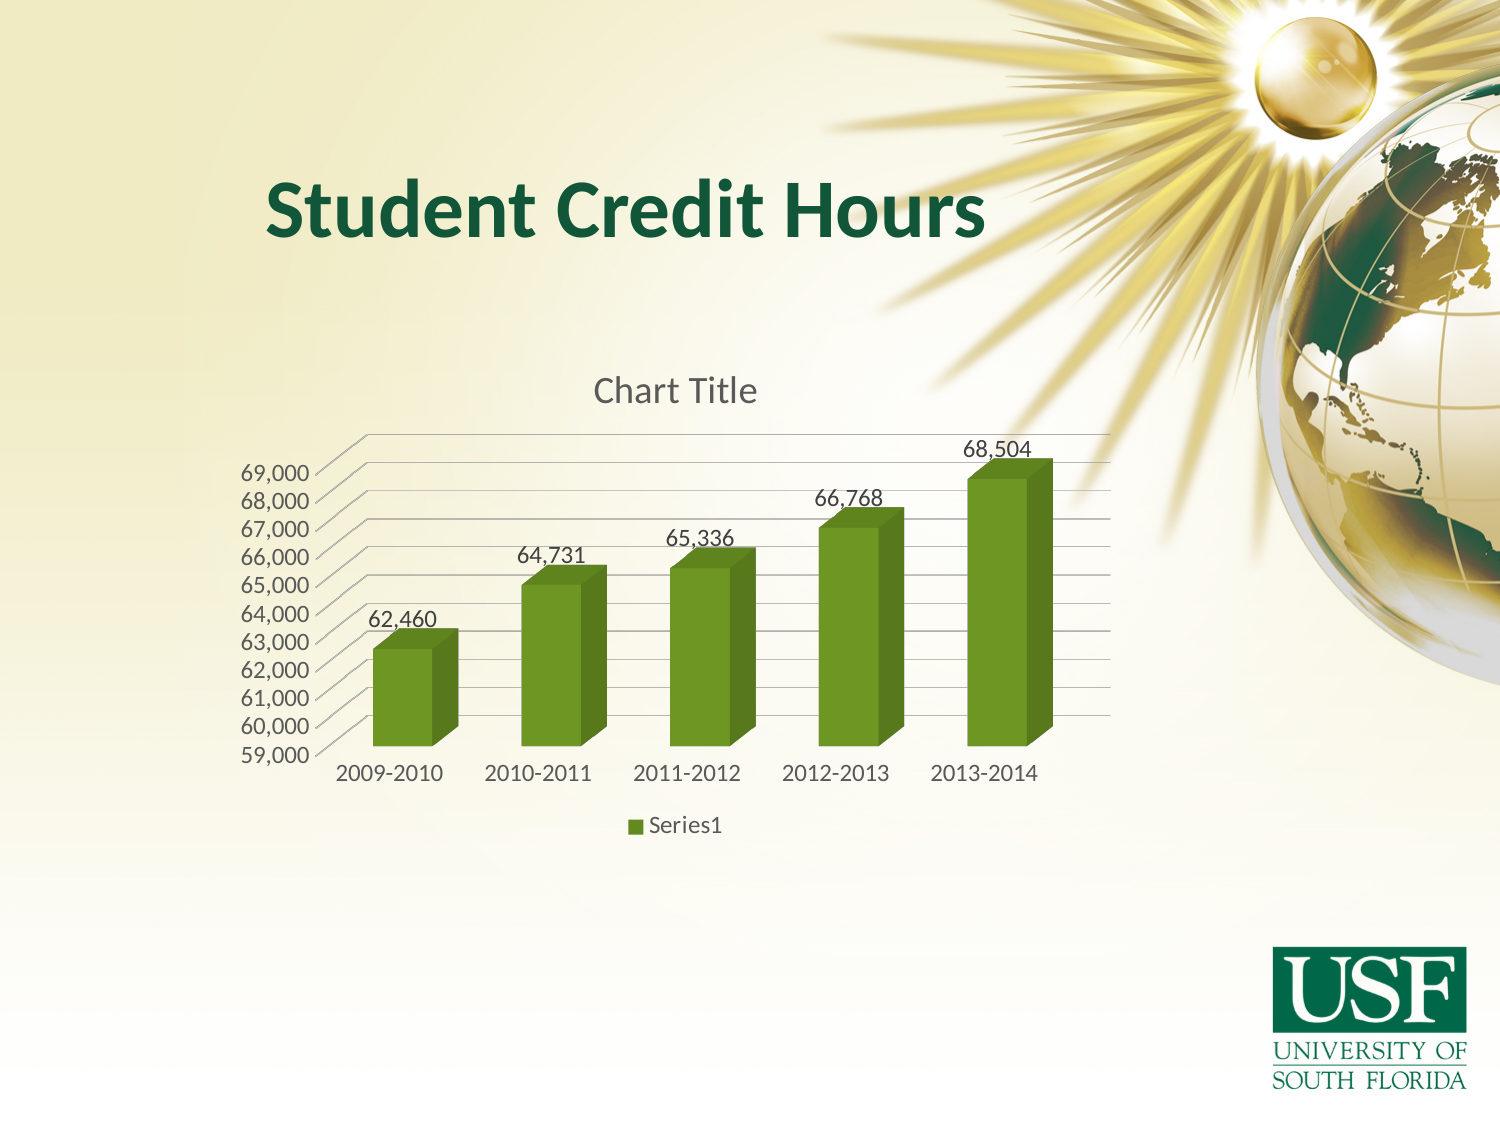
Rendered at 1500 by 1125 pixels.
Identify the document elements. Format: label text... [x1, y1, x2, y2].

chart [201, 343, 1150, 846]
picture [0, 0, 1500, 1125]
title Student Credit Hours [250, 83, 1500, 325]
